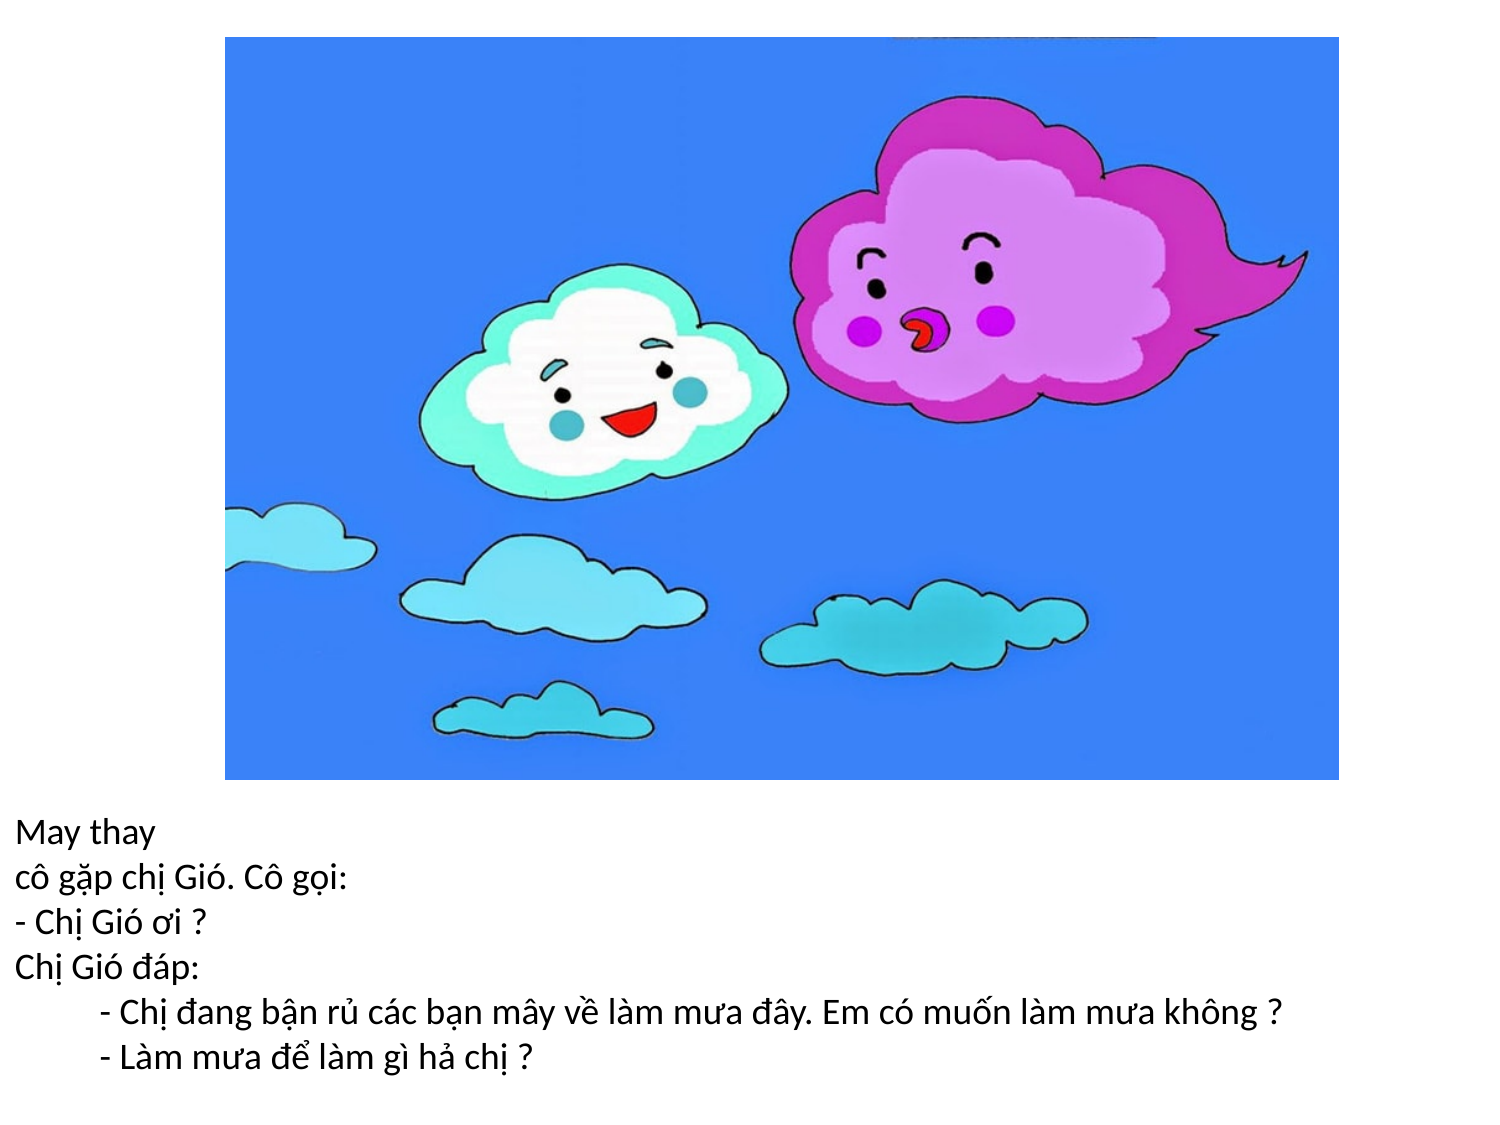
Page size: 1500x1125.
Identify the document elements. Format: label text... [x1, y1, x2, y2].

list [224, 37, 1339, 781]
text_box May thay cô gặp chị Gió. Cô gọi: - Chị Gió ơi ? Chị Gió đáp: - Chị đang bận rủ các bạn mây về làm mưa đây. Em có muốn làm mưa không ? - Làm mưa để làm gì hả chị ? [0, 799, 1500, 1085]
